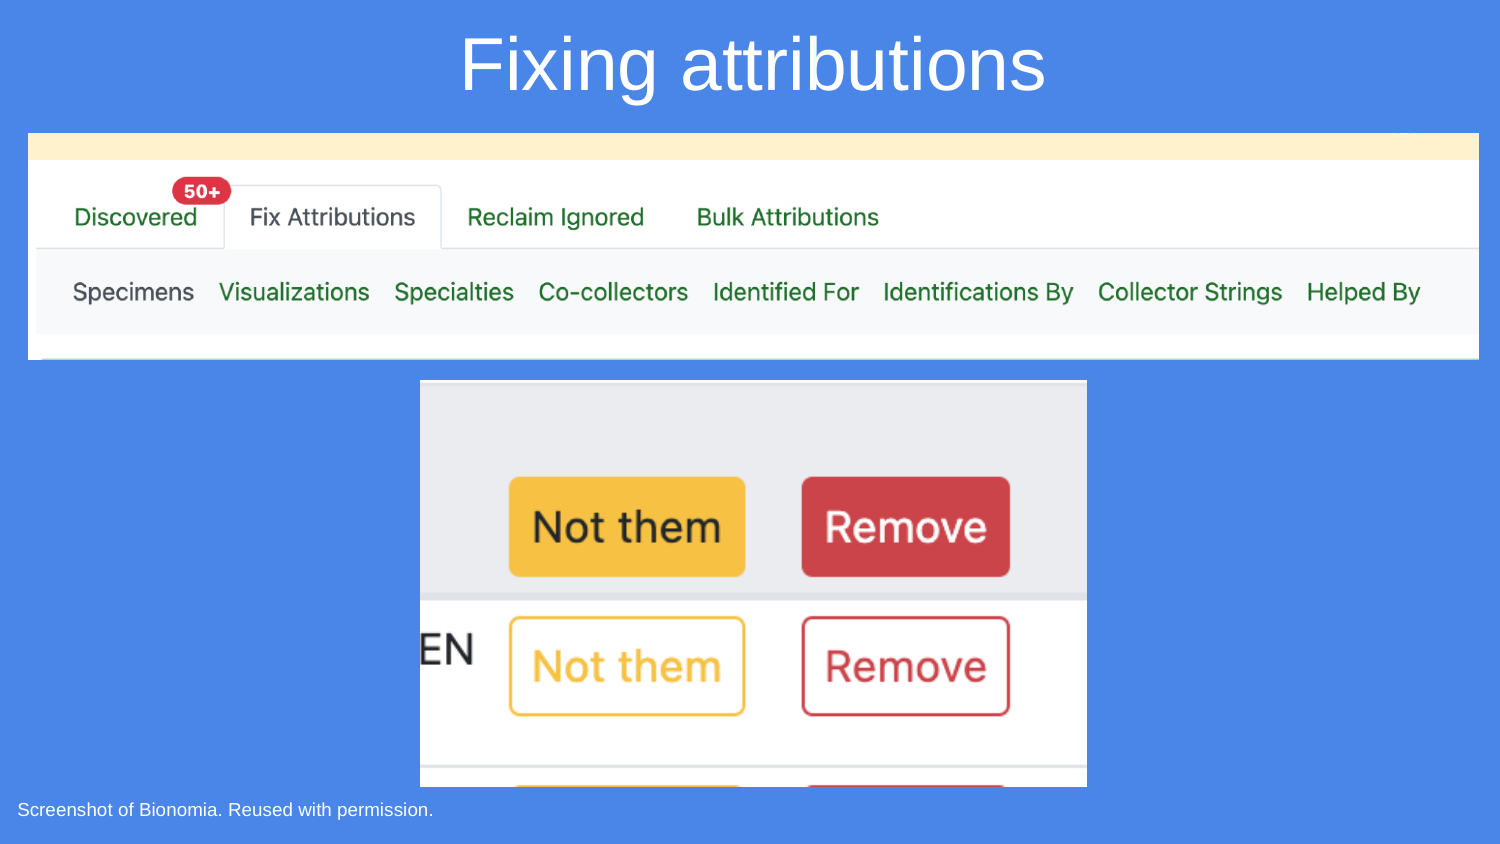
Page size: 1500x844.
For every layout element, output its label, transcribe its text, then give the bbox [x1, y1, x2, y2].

picture [420, 380, 1087, 787]
text_box Screenshot of Bionomia. Reused with permission. [2, 786, 552, 832]
picture [28, 132, 1479, 360]
text_box Fixing attributions [3, 0, 1500, 120]
